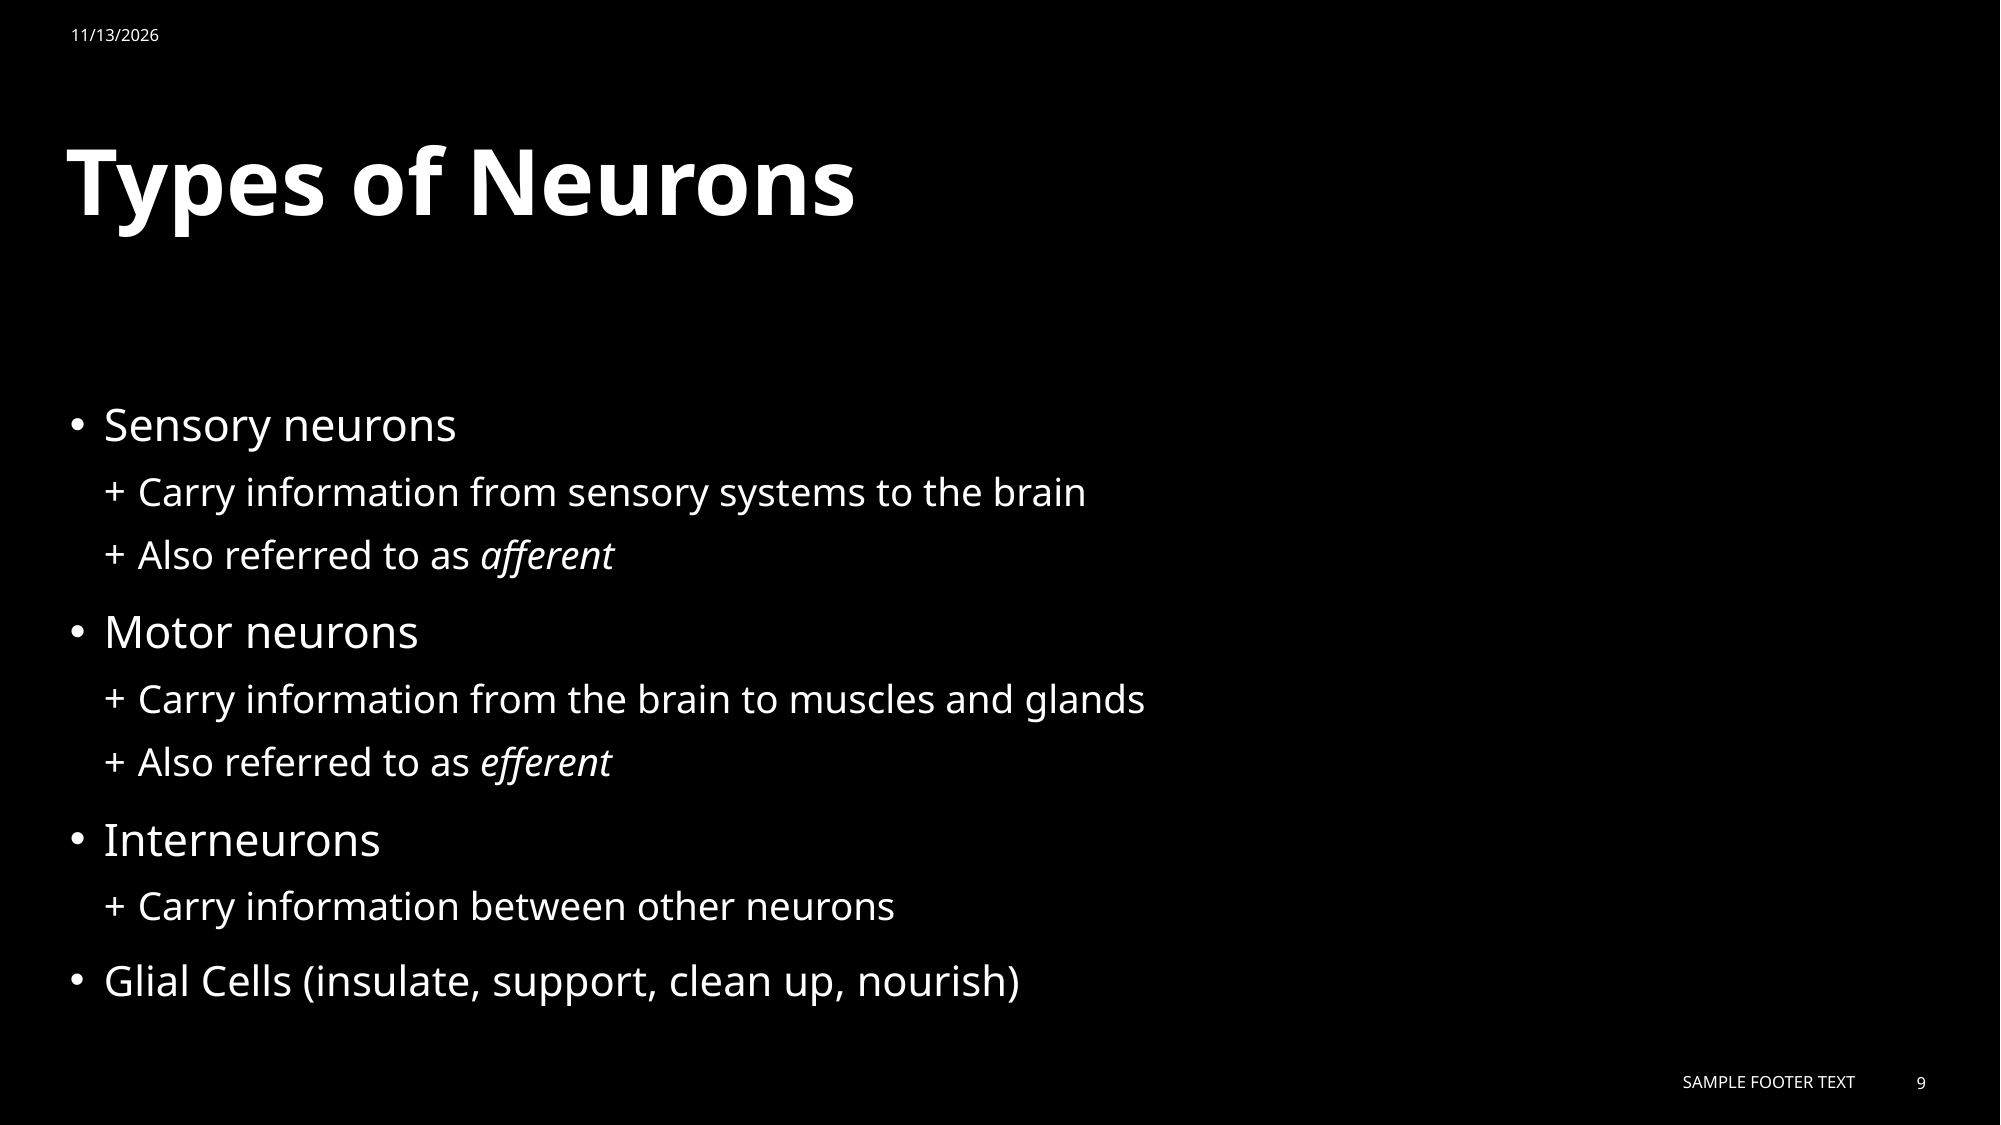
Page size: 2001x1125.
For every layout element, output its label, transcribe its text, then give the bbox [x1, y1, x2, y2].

list Sensory neurons Carry information from sensory systems to the brain Also referred to as afferent Motor neurons Carry information from the brain to muscles and glands Also referred to as efferent Interneurons Carry information between other neurons Glial Cells (insulate, support, clean up, nourish) [55, 378, 1689, 1014]
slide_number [55, 10, 506, 63]
footer Sample Footer Text [1204, 1053, 1871, 1114]
title Types of Neurons [50, 101, 1684, 243]
slide_number 9 [1870, 1054, 1942, 1114]
